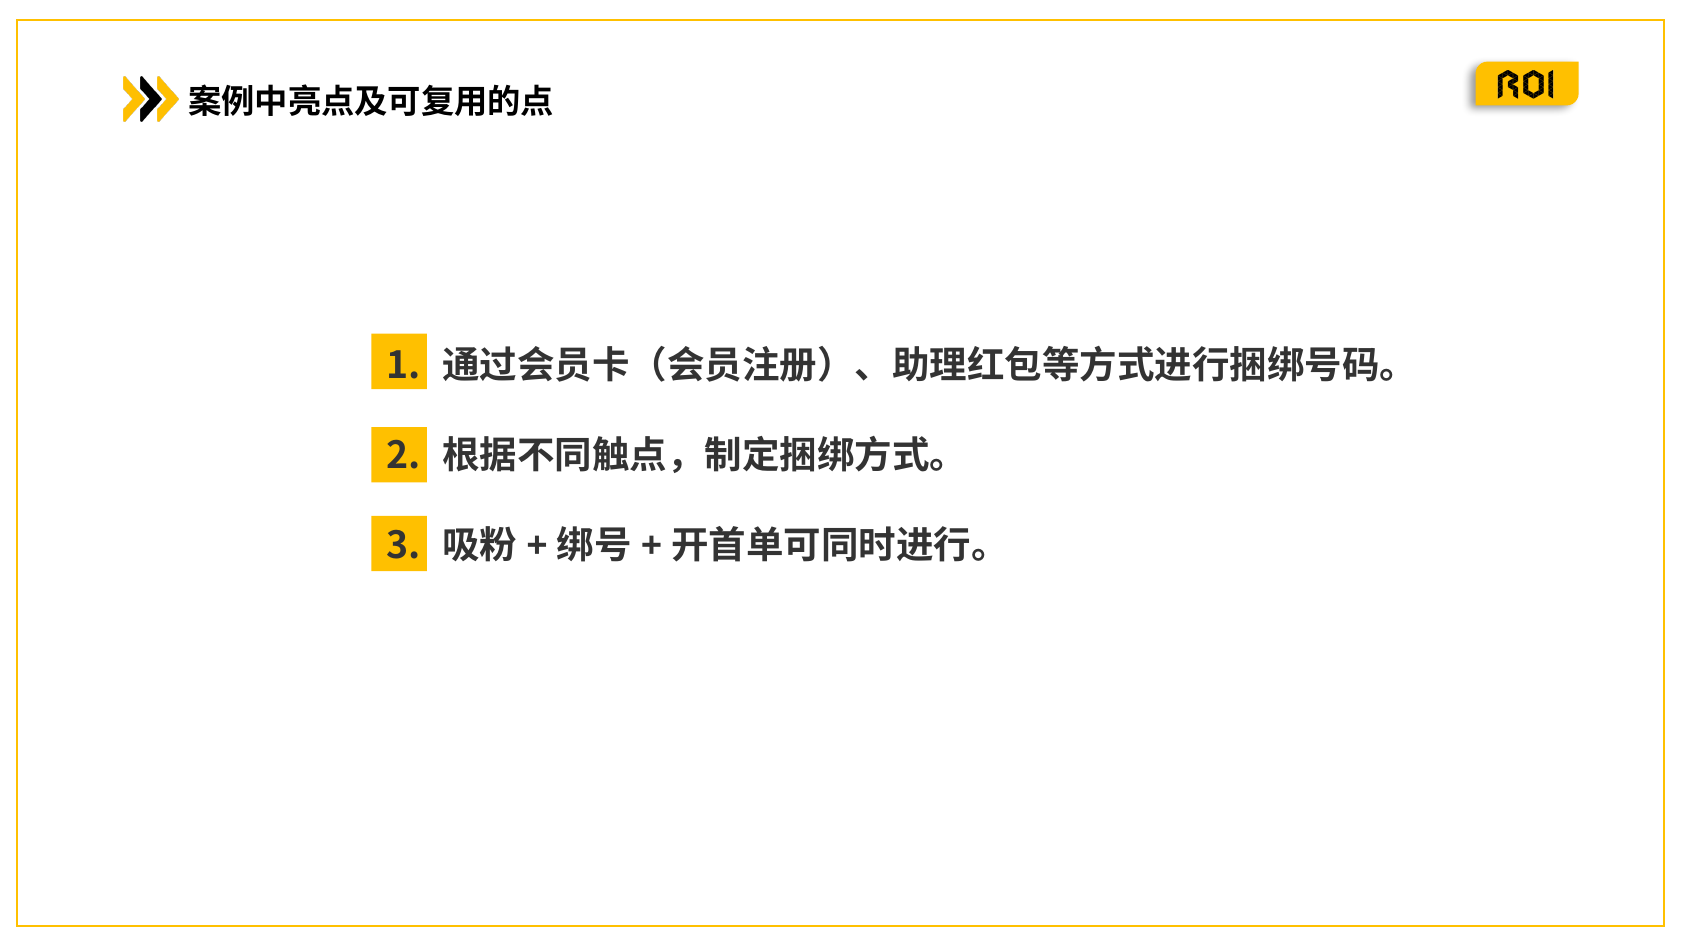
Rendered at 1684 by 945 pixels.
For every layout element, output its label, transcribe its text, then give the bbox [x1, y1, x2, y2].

text_box [16, 76, 1665, 927]
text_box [1475, 61, 1579, 106]
text_box [16, 19, 1665, 74]
text_box 通过会员卡（会员注册）、助理红包等方式进行捆绑号码。 根据不同触点，制定捆绑方式。 吸粉+绑号+开首单可同时进行。 [371, 333, 1451, 574]
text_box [123, 76, 180, 122]
